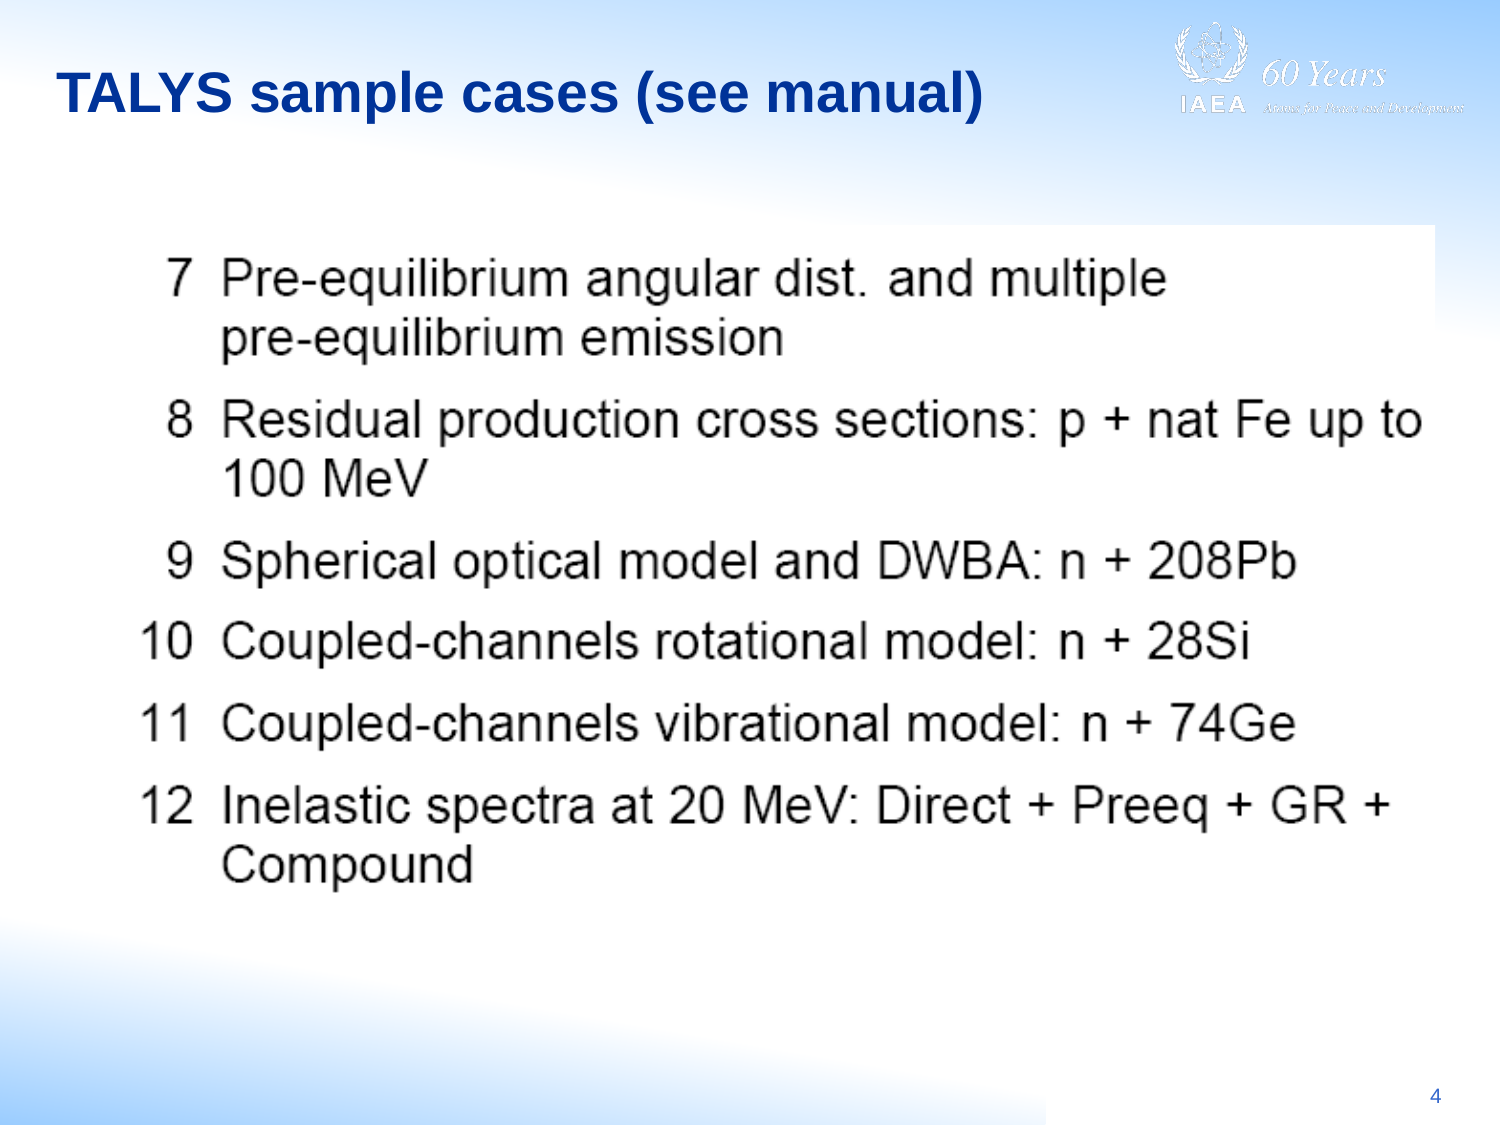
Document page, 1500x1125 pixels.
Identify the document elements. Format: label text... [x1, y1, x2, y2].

slide_number 4 [1281, 1074, 1457, 1125]
picture [124, 224, 1436, 905]
title TALYS sample cases (see manual) [41, 19, 1046, 161]
picture [1175, 22, 1464, 115]
